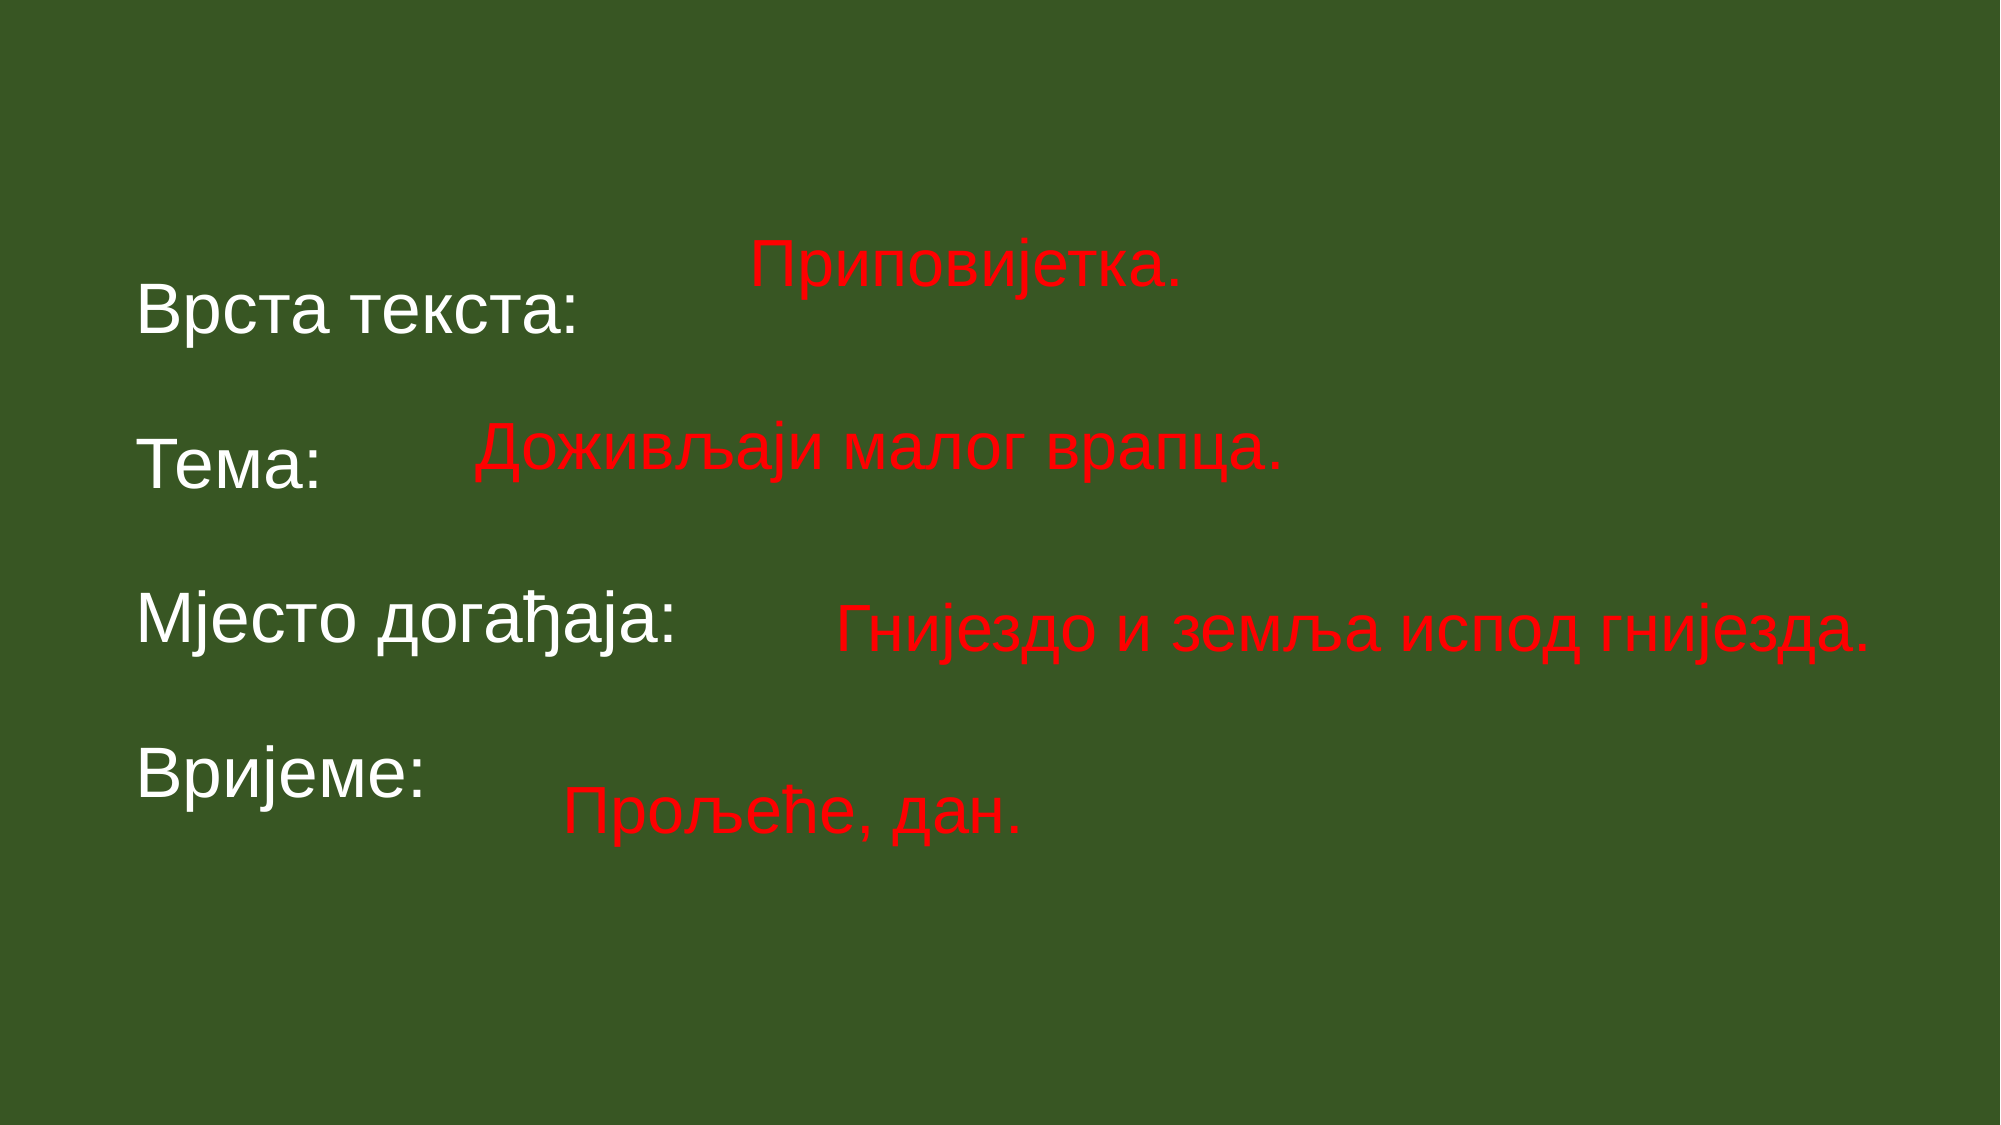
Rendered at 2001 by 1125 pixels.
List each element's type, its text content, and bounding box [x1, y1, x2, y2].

text_box Гнијездо и земља испод гнијезда. [820, 577, 1889, 673]
text_box Приповијетка. [734, 212, 1200, 308]
title Врста текста: Тема: Мјесто догађаја: Вријеме: [120, 260, 794, 911]
text_box Прољеће, дан. [547, 759, 1040, 855]
text_box Доживљаји малог врапца. [460, 395, 1301, 490]
